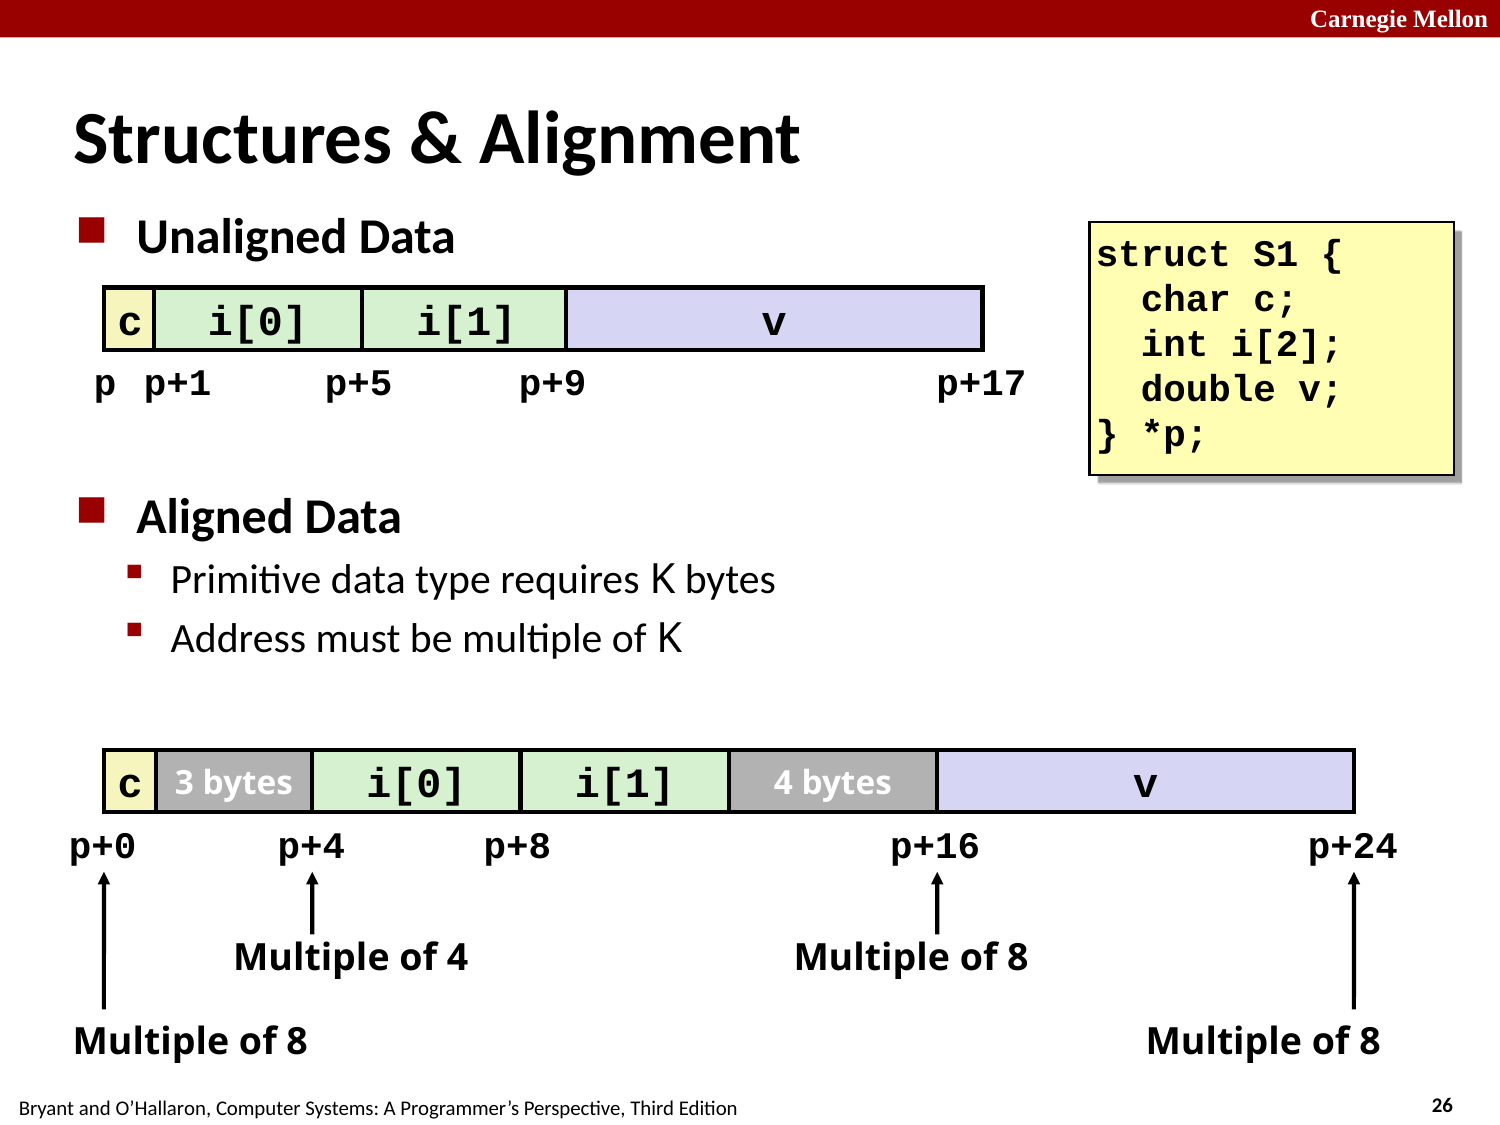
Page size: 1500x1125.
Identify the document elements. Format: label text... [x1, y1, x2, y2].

text_box p+5 [318, 352, 399, 410]
text_box v [565, 287, 983, 350]
text_box Multiple of 8 [66, 1010, 319, 1069]
text_box p+0 [62, 814, 143, 873]
text_box Multiple of 4 [226, 926, 567, 985]
text_box c [103, 749, 155, 813]
text_box p+17 [930, 352, 1033, 410]
text_box struct S1 { char c; int i[2]; double v; } *p; [1089, 222, 1455, 475]
text_box p [87, 352, 123, 410]
text_box 3 bytes [155, 749, 313, 813]
text_box p+4 [271, 814, 352, 873]
text_box p+1 [137, 352, 218, 410]
title Structures & Alignment [58, 71, 1305, 197]
text_box p+9 [512, 352, 593, 410]
text_box [931, 871, 944, 935]
text_box i[1] [361, 287, 565, 350]
list Unaligned Data Aligned Data Primitive data type requires K bytes Address must be multiple of K [64, 196, 1361, 788]
text_box 4 bytes [728, 749, 938, 813]
text_box [1347, 871, 1361, 1010]
text_box i[1] [520, 749, 728, 813]
text_box c [103, 287, 153, 350]
text_box p+16 [883, 814, 987, 873]
text_box [306, 871, 319, 926]
text_box i[0] [313, 749, 520, 813]
text_box p+8 [477, 814, 558, 873]
text_box v [938, 749, 1354, 813]
text_box i[0] [153, 287, 361, 350]
text_box Multiple of 8 [787, 926, 1100, 985]
text_box p+24 [1301, 814, 1405, 873]
text_box [97, 871, 111, 1010]
text_box Multiple of 8 [1139, 1010, 1392, 1069]
